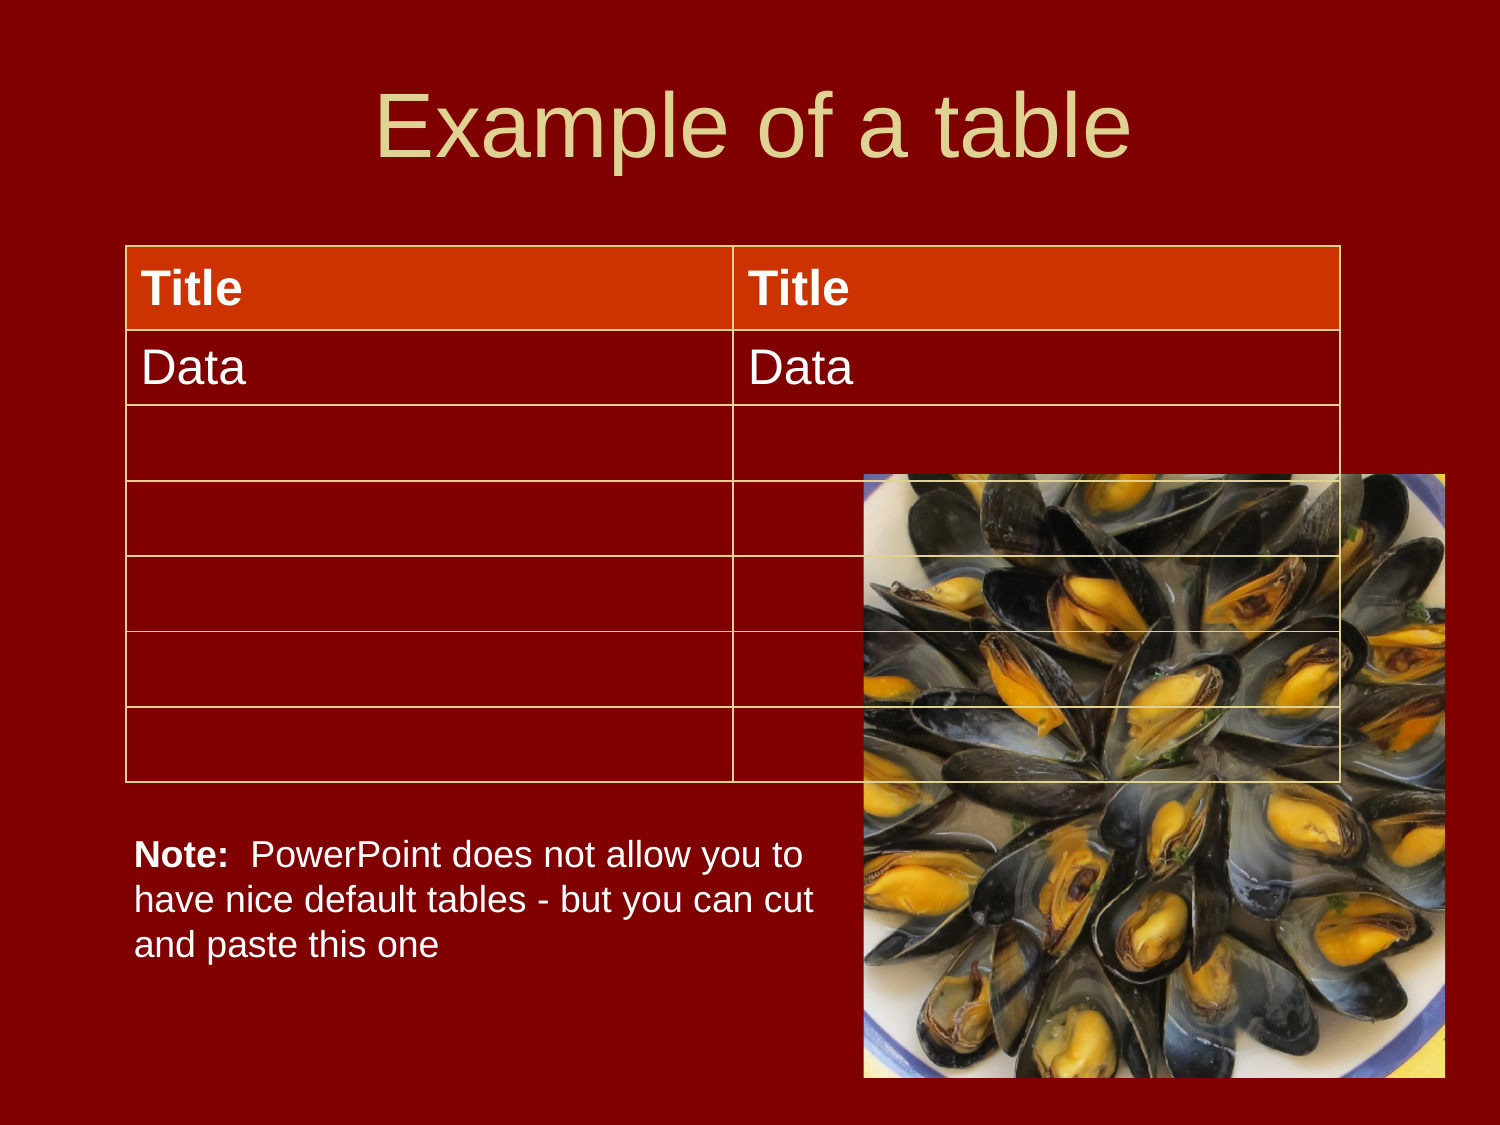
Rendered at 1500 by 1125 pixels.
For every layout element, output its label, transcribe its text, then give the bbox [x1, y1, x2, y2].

table_header Title [734, 247, 1339, 329]
table_cell [734, 632, 1339, 706]
table_cell [734, 557, 1339, 631]
table_cell [734, 406, 1339, 480]
title Example of a table [79, 27, 1430, 215]
picture [863, 474, 1446, 1078]
table_cell [734, 708, 1339, 781]
table_cell [734, 482, 1339, 555]
table_cell [127, 406, 732, 480]
table_cell [127, 632, 732, 706]
table_cell [127, 708, 732, 781]
table_cell [127, 482, 732, 555]
table_cell [127, 557, 732, 631]
table_cell Data [127, 331, 732, 404]
text_box Note: PowerPoint does not allow you to have nice default tables - but you can cut and paste this one [118, 822, 875, 973]
table_cell Data [734, 331, 1339, 404]
table_header Title [127, 247, 732, 329]
